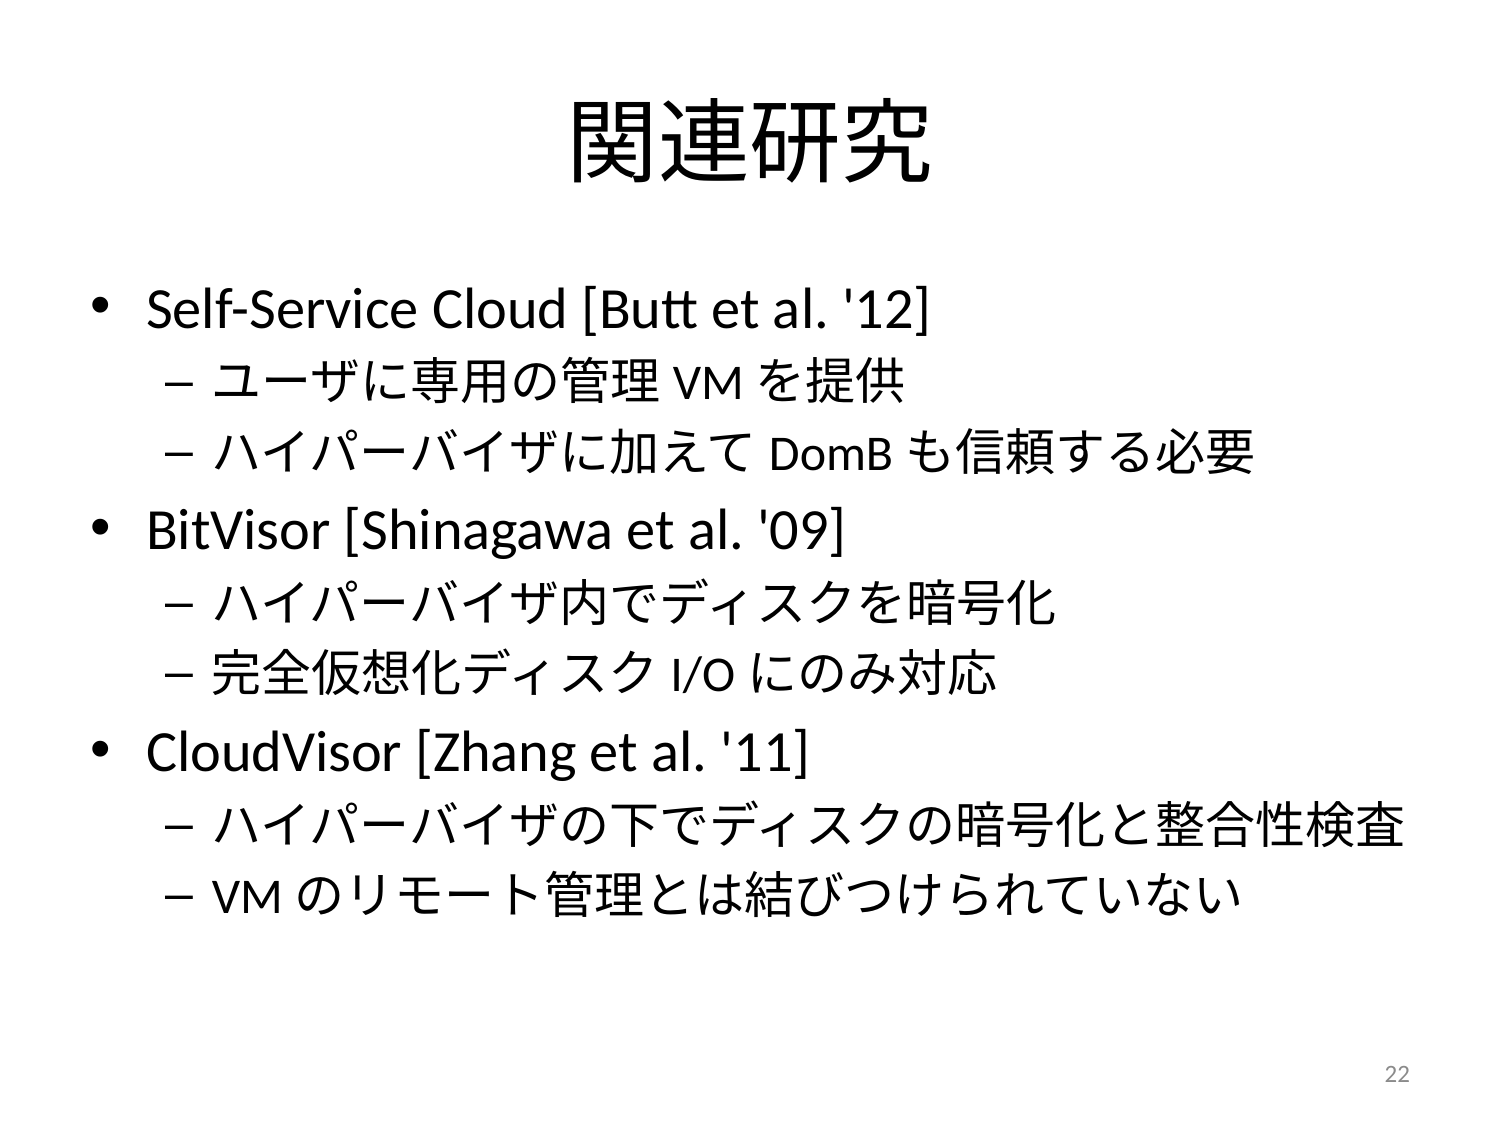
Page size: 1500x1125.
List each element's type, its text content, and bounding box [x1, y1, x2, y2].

slide_number 22 [1074, 1042, 1425, 1103]
list Self-Service Cloud [Butt et al. '12] ユーザに専用の管理VMを提供 ハイパーバイザに加えてDomBも信頼する必要 BitVisor [Shinagawa et al. '09] ハイパーバイザ内でディスクを暗号化 完全仮想化ディスクI/Oにのみ対応 CloudVisor [Zhang et al. '11] ハイパーバイザの下でディスクの暗号化と整合性検査 VMのリモート管理とは結びつけられていない [75, 262, 1425, 1005]
title 関連研究 [75, 45, 1425, 233]
